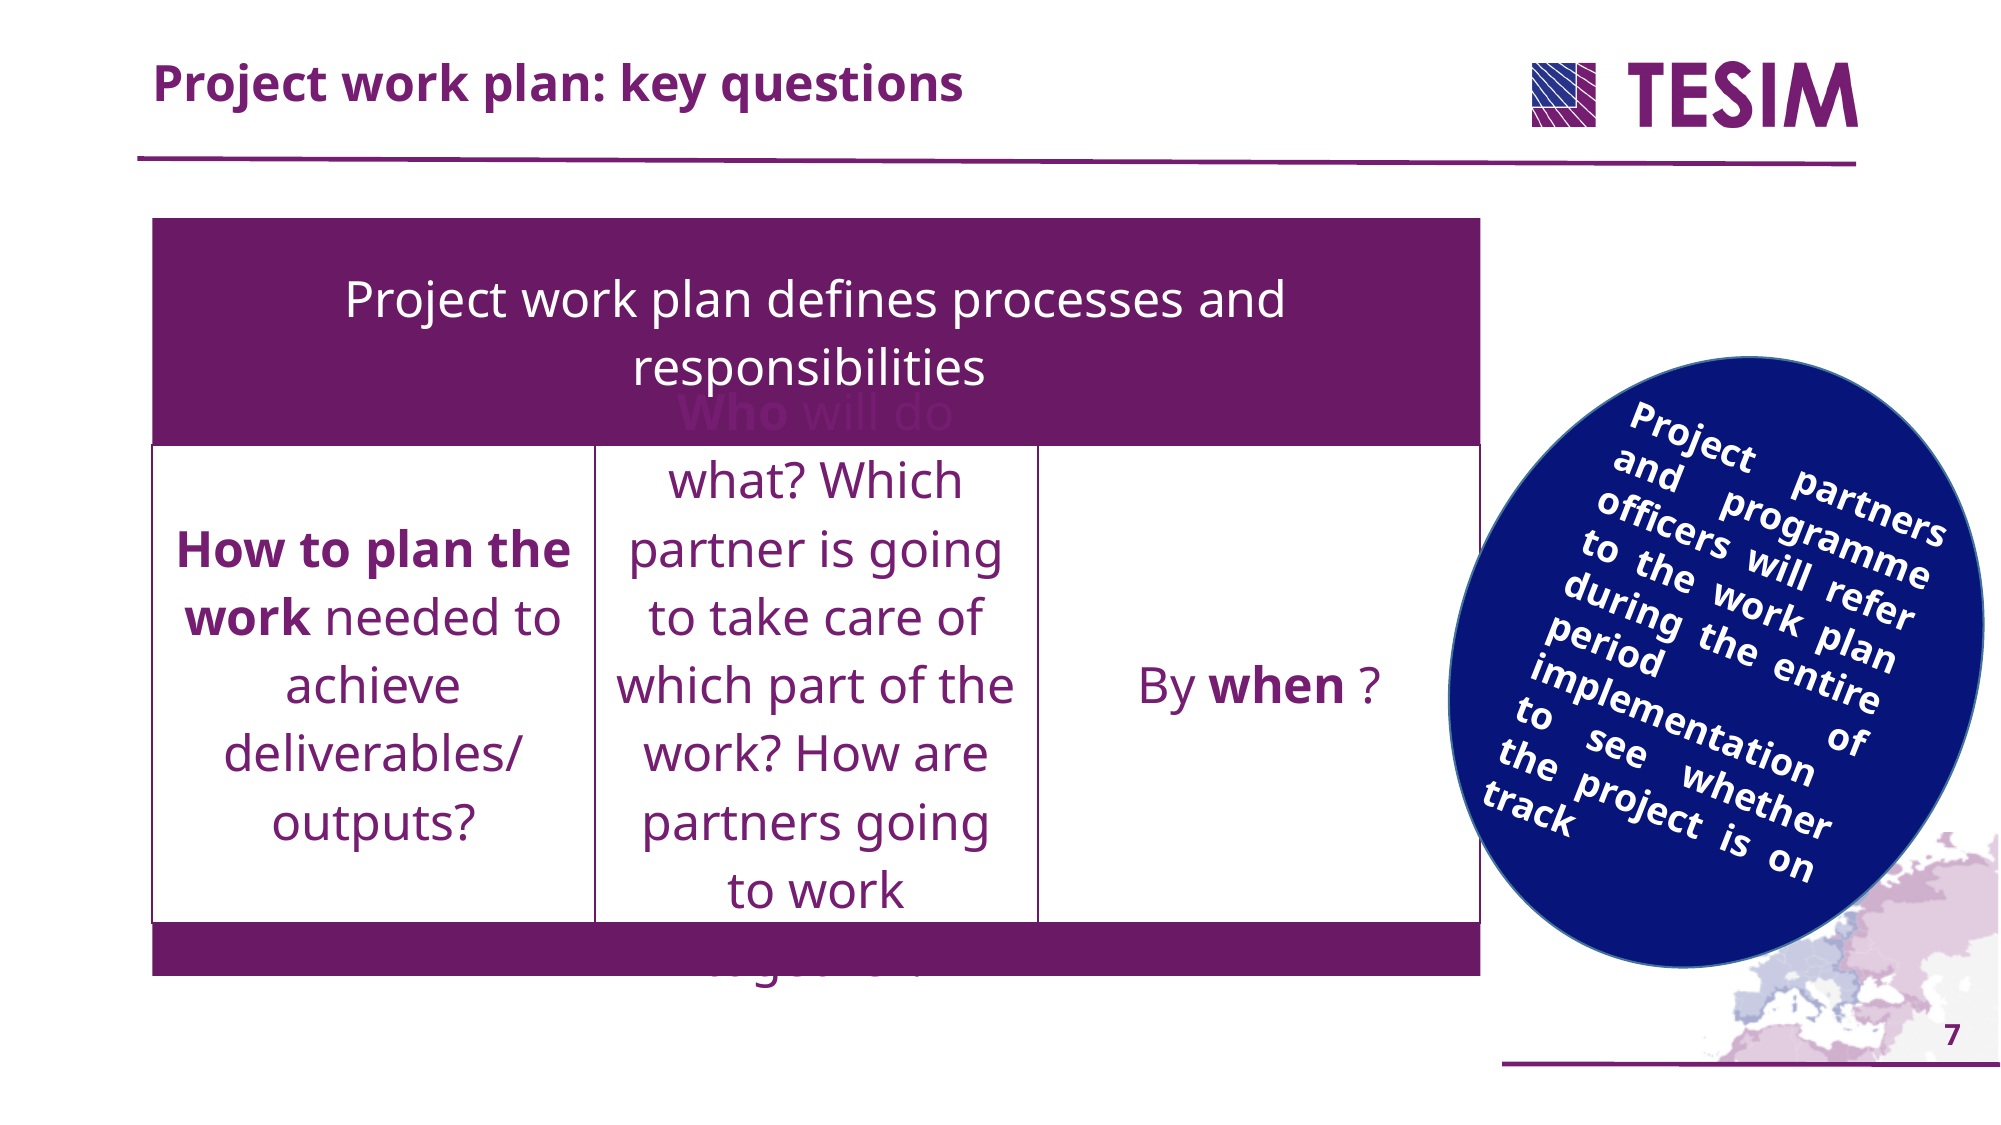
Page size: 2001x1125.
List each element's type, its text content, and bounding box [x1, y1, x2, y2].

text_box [152, 218, 1481, 976]
picture [1597, 61, 1858, 128]
picture [1643, 832, 2000, 1062]
list Project work plan: key questions [137, 51, 1597, 149]
text_box Project partners and programme officers will refer to the work plan during the entire period of implementation to see whether the project is on track [1481, 356, 1985, 969]
